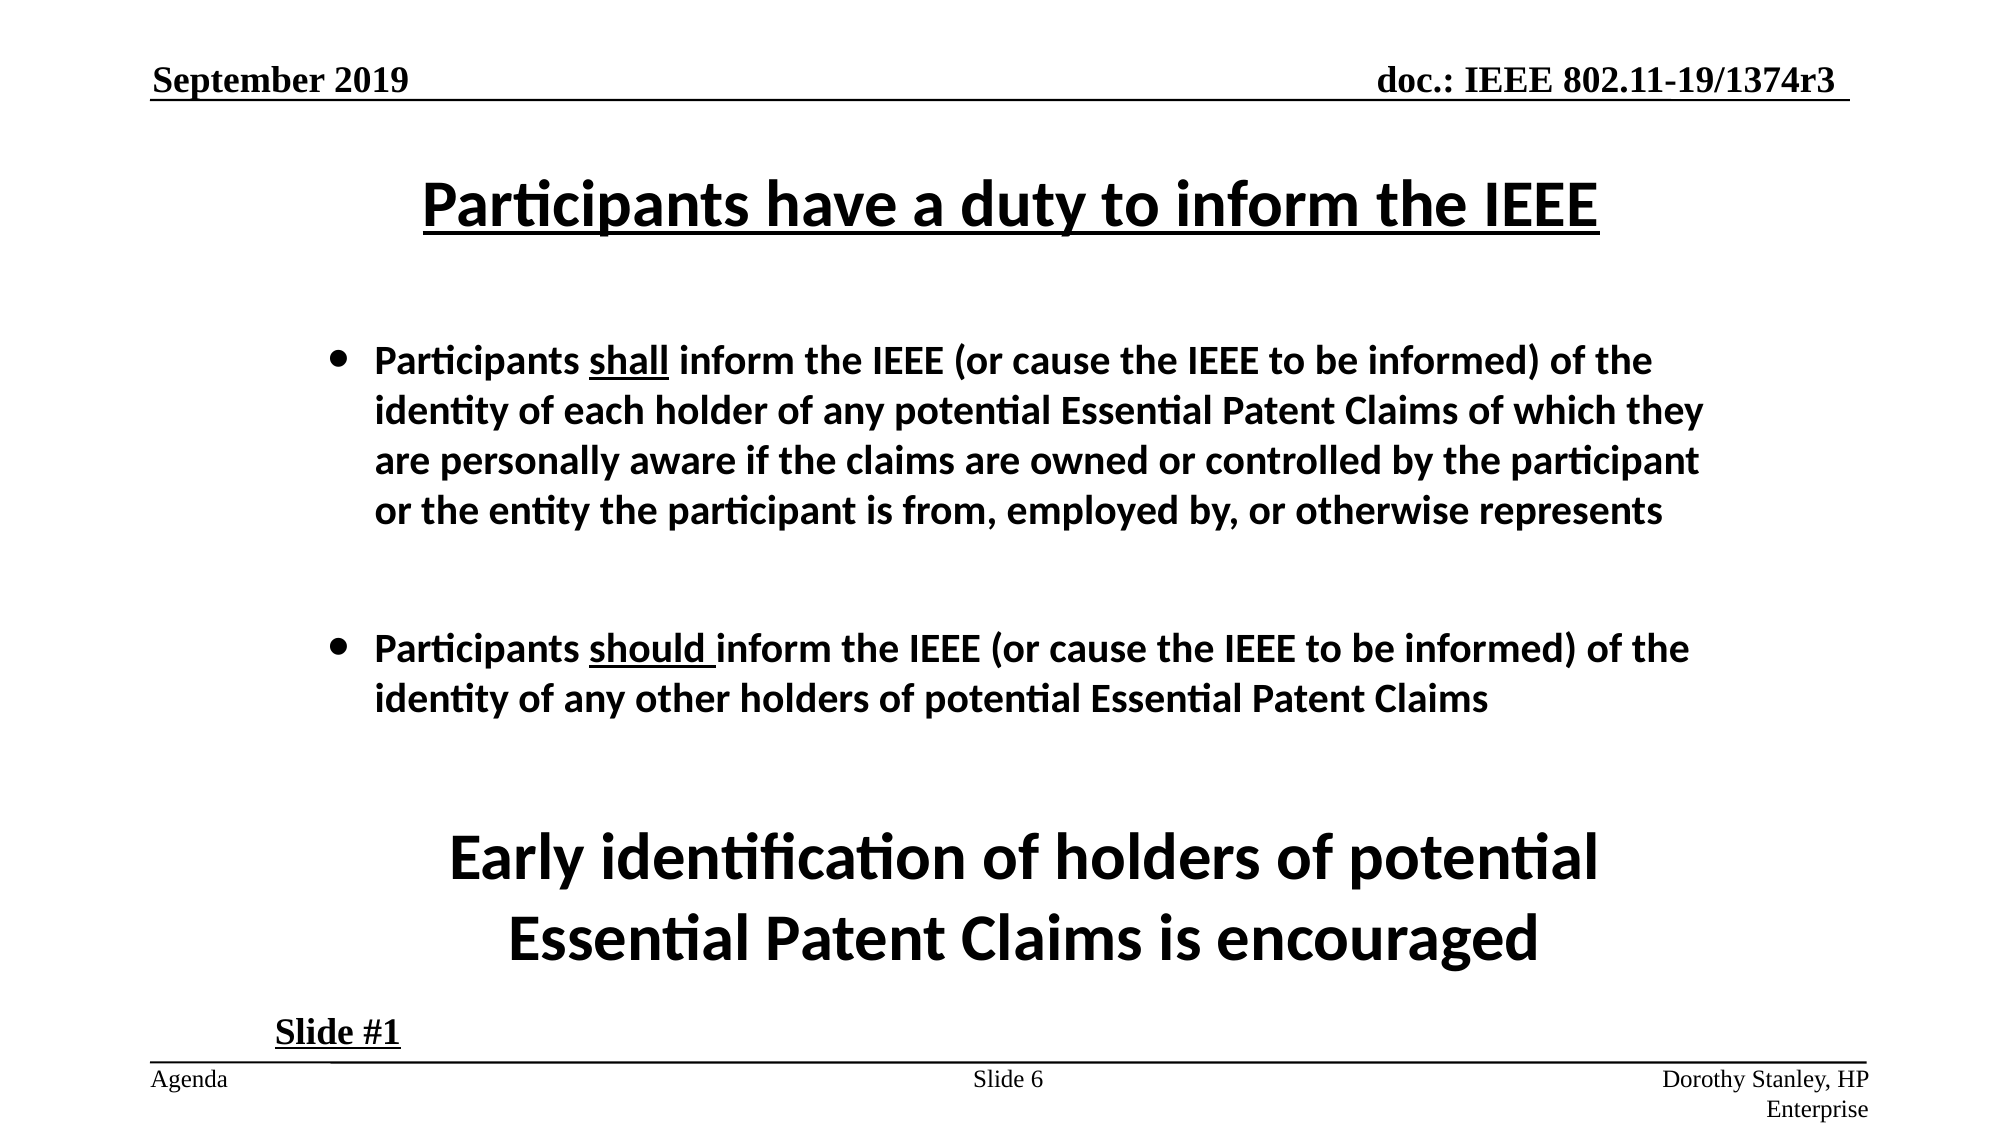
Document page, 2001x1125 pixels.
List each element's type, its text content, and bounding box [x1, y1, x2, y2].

text_box Slide #1 [260, 999, 417, 1060]
list Participants shall inform the IEEE (or cause the IEEE to be informed) of the identity of each holder of any potential Essential Patent Claims of which they are personally aware if the claims are owned or controlled by the participant or the entity the participant is from, employed by, or otherwise represents Participants should inform the IEEE (or cause the IEEE to be informed) of the identity of any other holders of potential Essential Patent Claims Early identification of holders of potential Essential Patent Claims is encouraged [237, 324, 1738, 988]
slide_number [152, 54, 567, 100]
footer Dorothy Stanley, HP Enterprise [1609, 1062, 1869, 1093]
slide_number Slide 6 [964, 1062, 1053, 1093]
title Participants have a duty to inform the IEEE [286, 143, 1737, 257]
